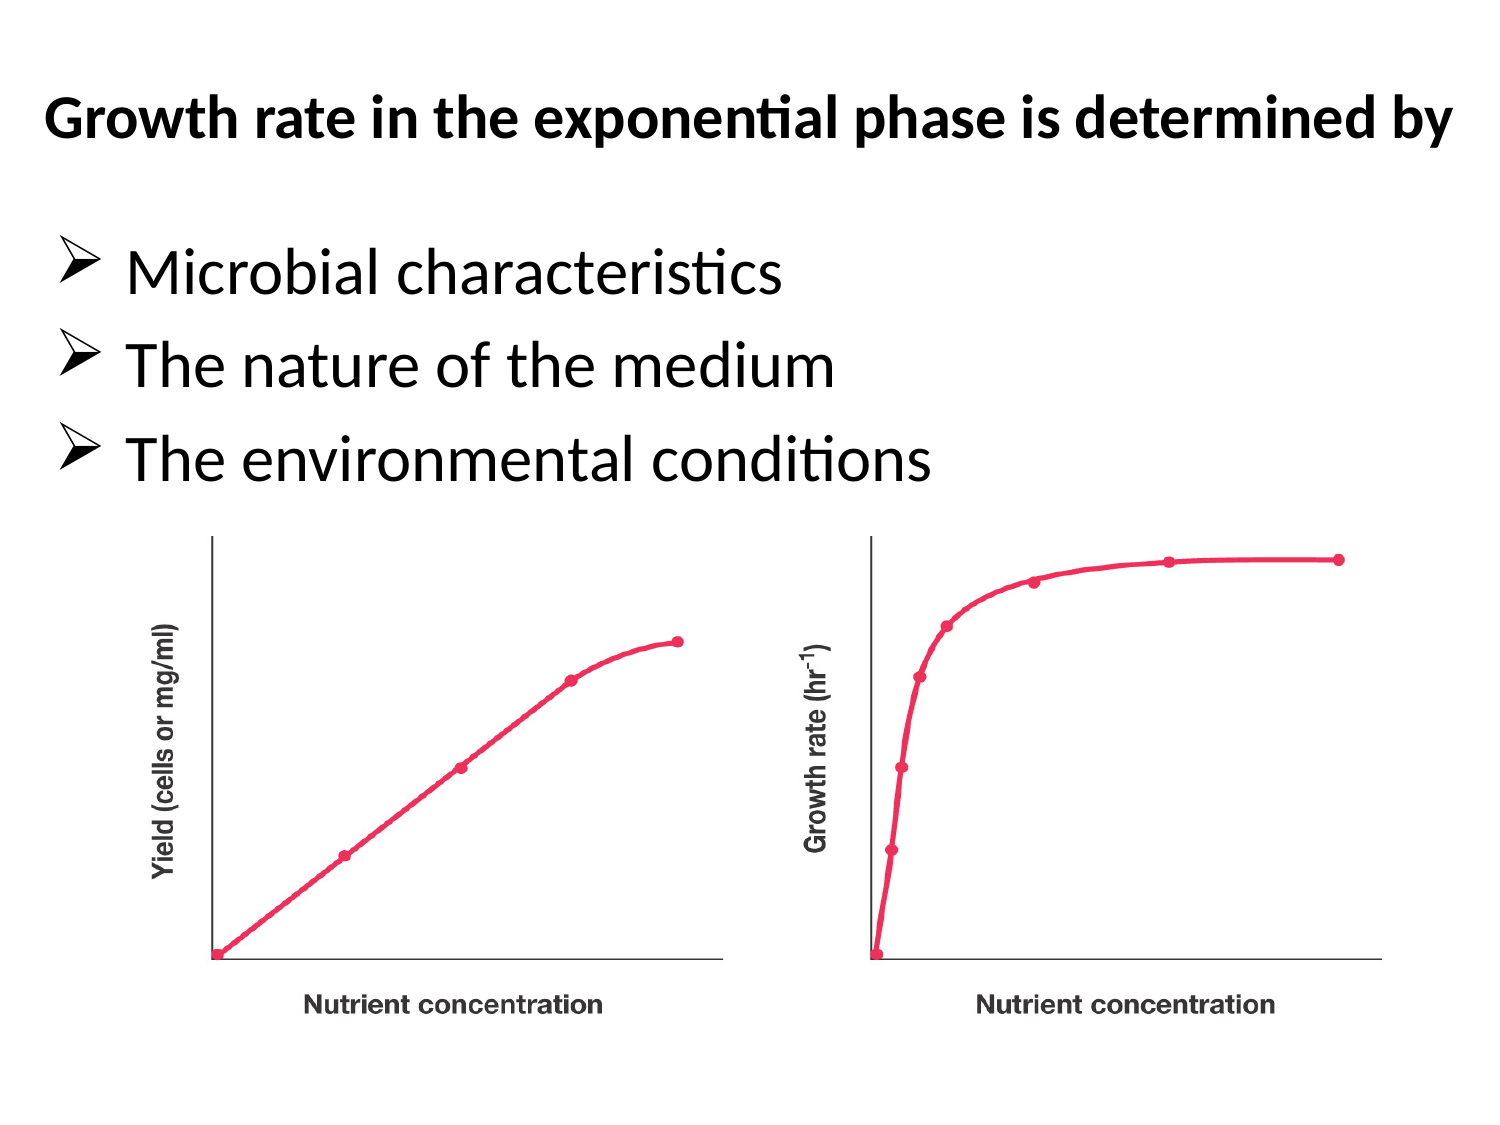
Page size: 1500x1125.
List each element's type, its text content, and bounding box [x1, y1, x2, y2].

title Growth rate in the exponential phase is determined by [0, 54, 1500, 172]
picture [147, 526, 1385, 1036]
list Microbial characteristics The nature of the medium The environmental conditions [39, 219, 1458, 895]
